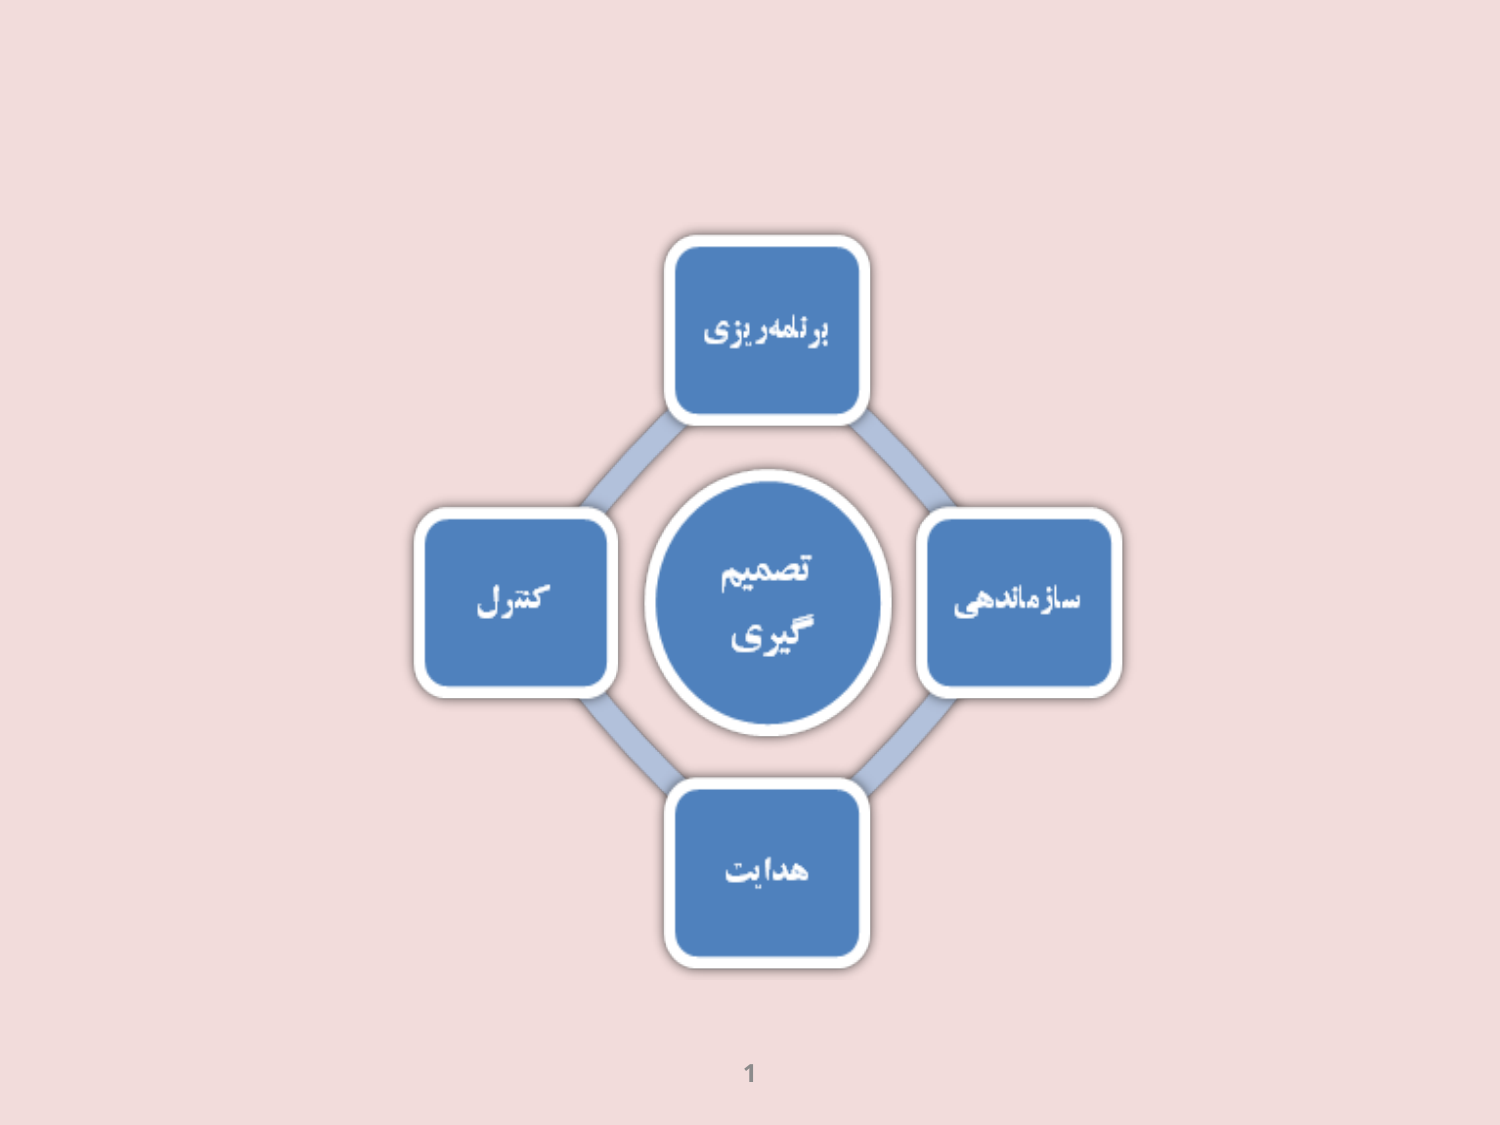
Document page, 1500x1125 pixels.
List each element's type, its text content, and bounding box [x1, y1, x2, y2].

picture [398, 222, 1137, 981]
footer 1 [512, 1042, 988, 1103]
